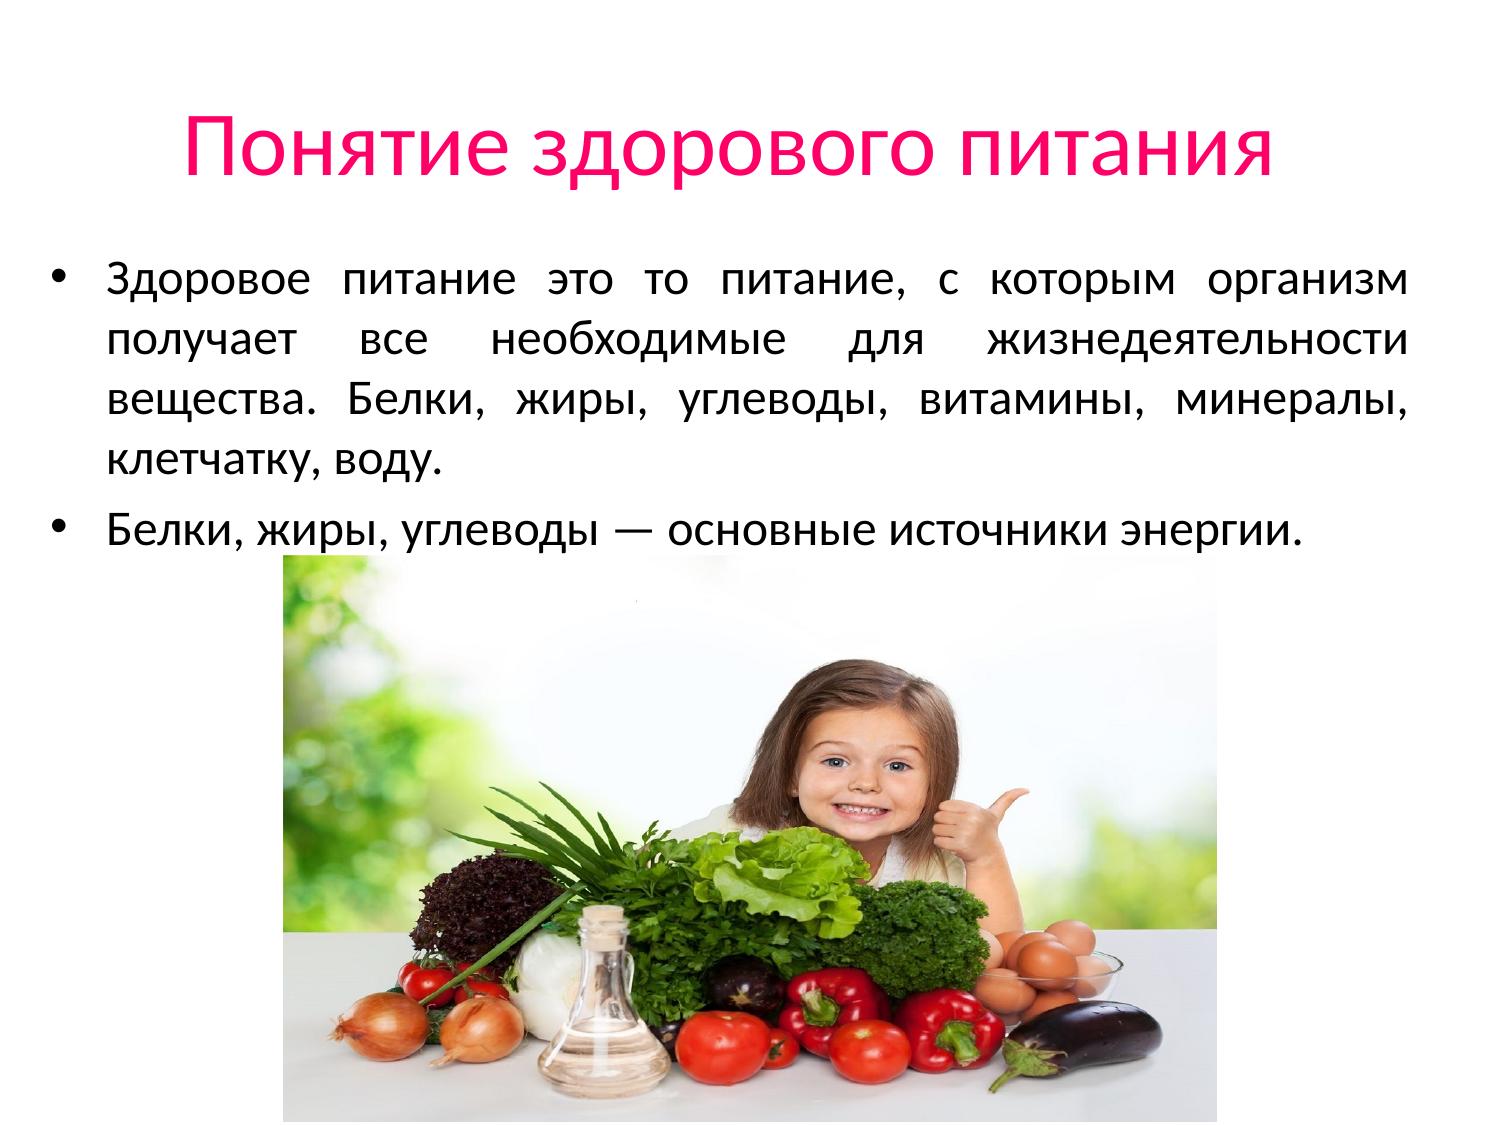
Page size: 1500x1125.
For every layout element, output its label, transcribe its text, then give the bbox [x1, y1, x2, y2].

text_box Здоровое питание это то питание, с которым организм получает все необходимые для жизнедеятельности вещества. Белки, жиры, углеводы, витамины, минералы, клетчатку, воду. Белки, жиры, углеводы — основные источники энергии. [35, 237, 1425, 988]
picture [283, 554, 1217, 1123]
text_box Понятие здорового питания [35, 45, 1425, 233]
